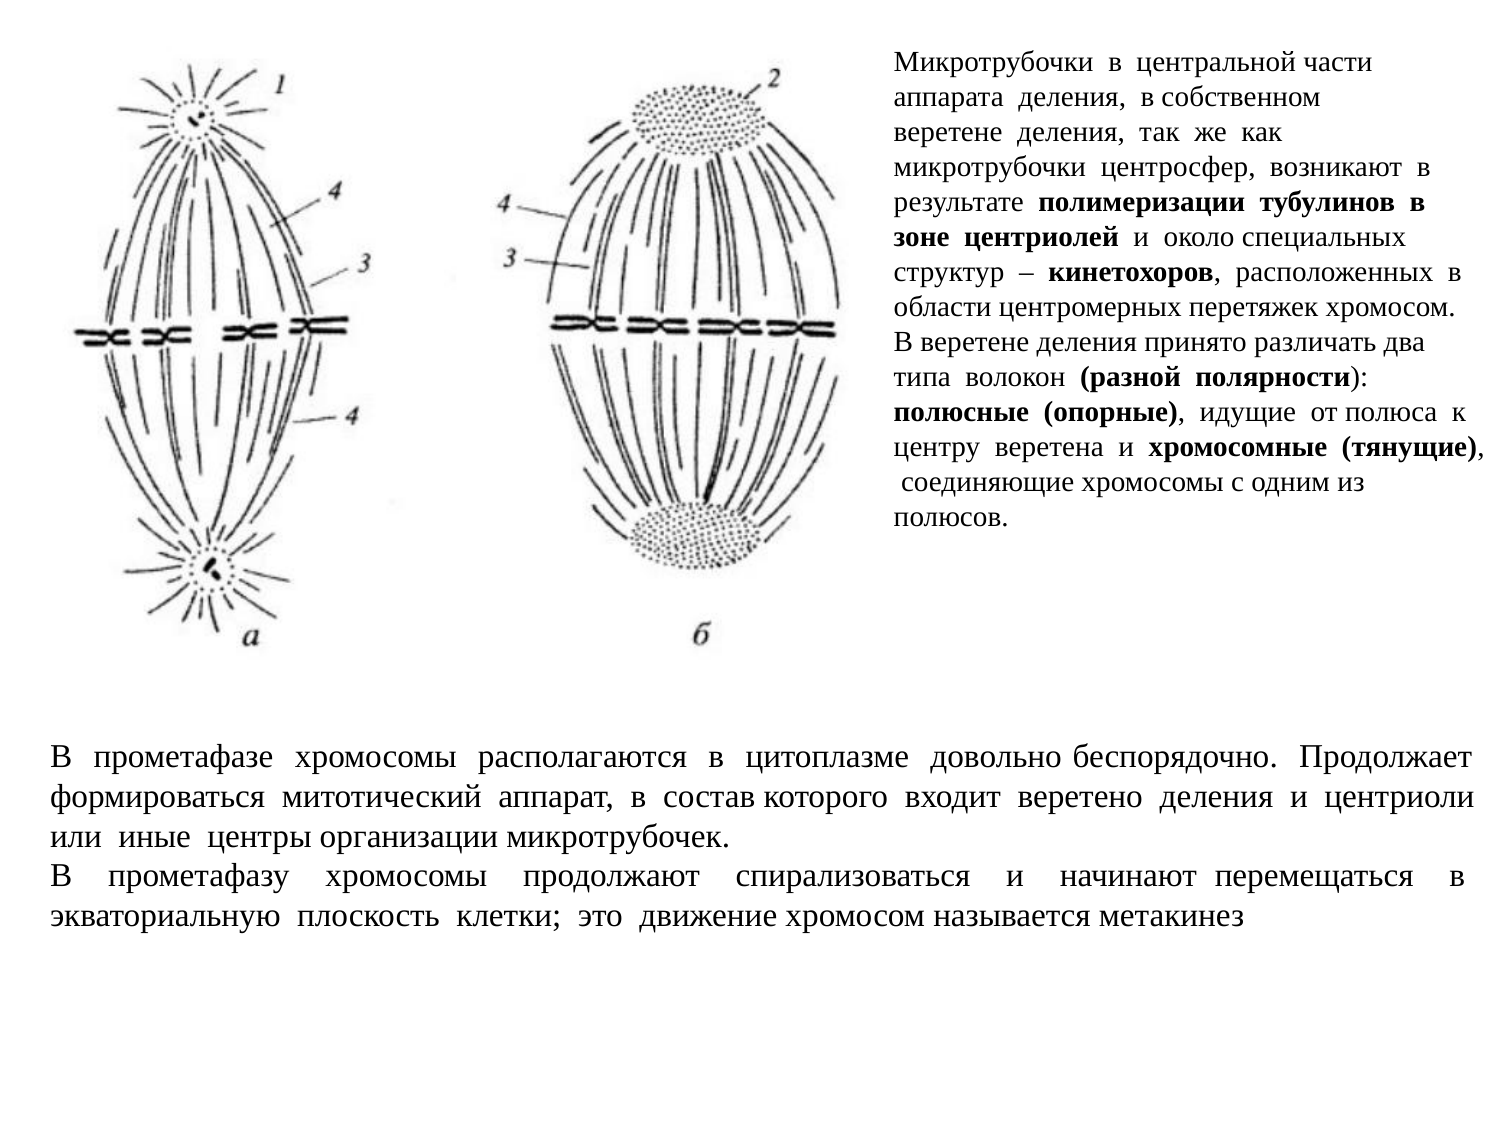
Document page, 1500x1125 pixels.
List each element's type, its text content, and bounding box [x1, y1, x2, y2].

picture [34, 34, 897, 711]
text_box В прометафазе хромосомы располагаются в цитоплазме довольно беспорядочно. Продолжает формироваться митотический аппарат, в состав которого входит веретено деления и центриоли или иные центры организации микротрубочек. В прометафазу хромосомы продолжают спирализоваться и начинают перемещаться в экваториальную плоскость клетки; это движение хромосом называется метакинез [35, 726, 1500, 981]
text_box Микротрубочки в центральной части аппарата деления, в собственном веретене деления, так же как микротрубочки центросфер, возникают в результате полимеризации тубулинов в зоне центриолей и около специальных структур – кинетохоров, расположенных в области центромерных перетяжек хромосом. В веретене деления принято различать два типа волокон (разной полярности): полюсные (опорные), идущие от полюса к центру веретена и хромосомные (тянущие), соединяющие хромосомы с одним из полюсов. [899, 35, 1500, 540]
